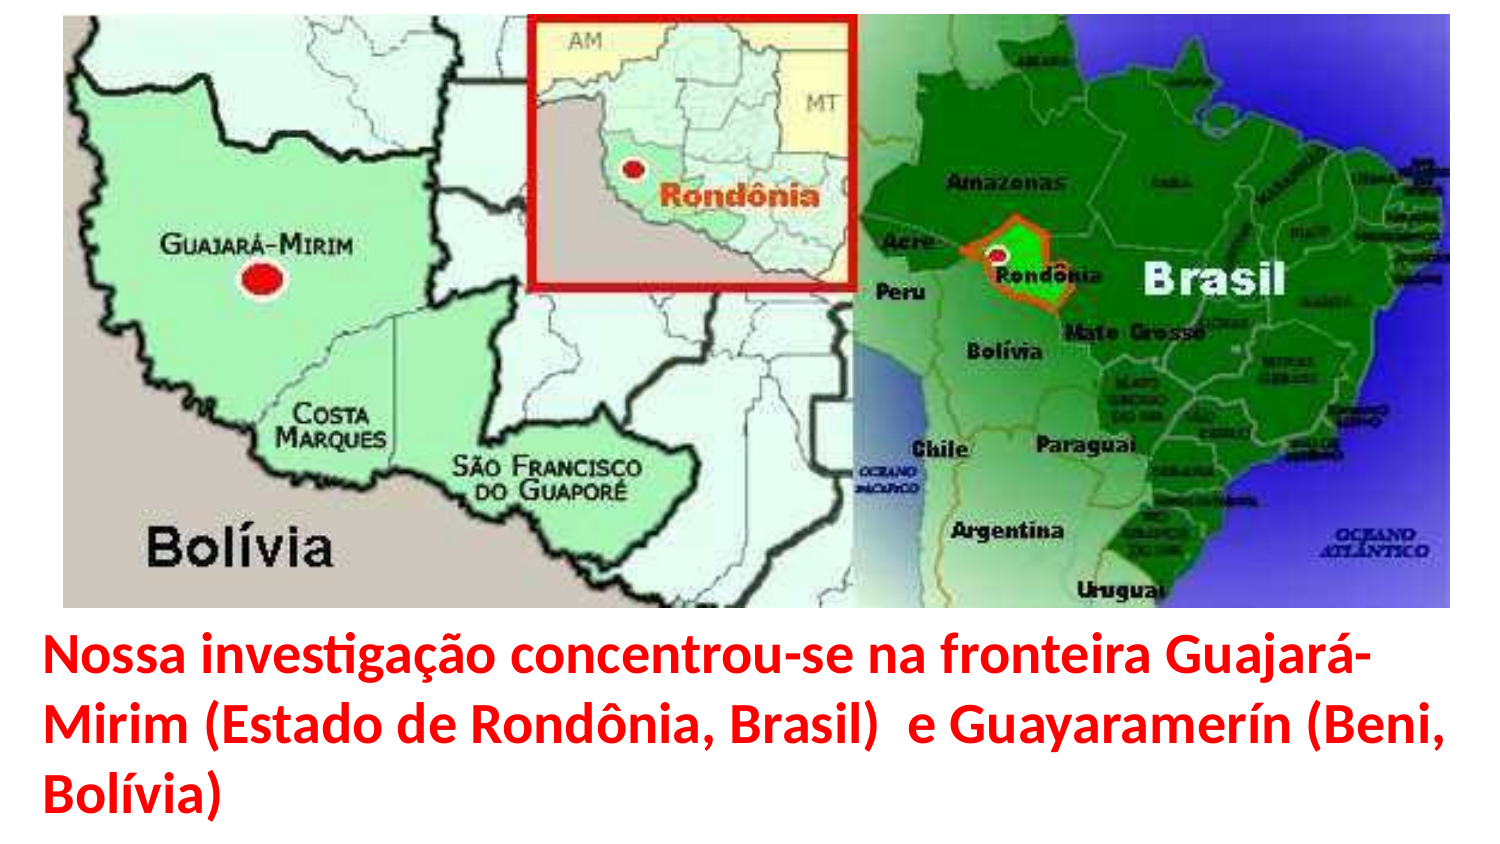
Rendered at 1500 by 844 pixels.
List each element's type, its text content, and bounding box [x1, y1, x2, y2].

picture [63, 14, 1450, 609]
text_box Nossa investigação concentrou-se na fronteira Guajará-Mirim (Estado de Rondônia, Brasil) e Guayaramerín (Beni, Bolívia) [27, 607, 1476, 833]
